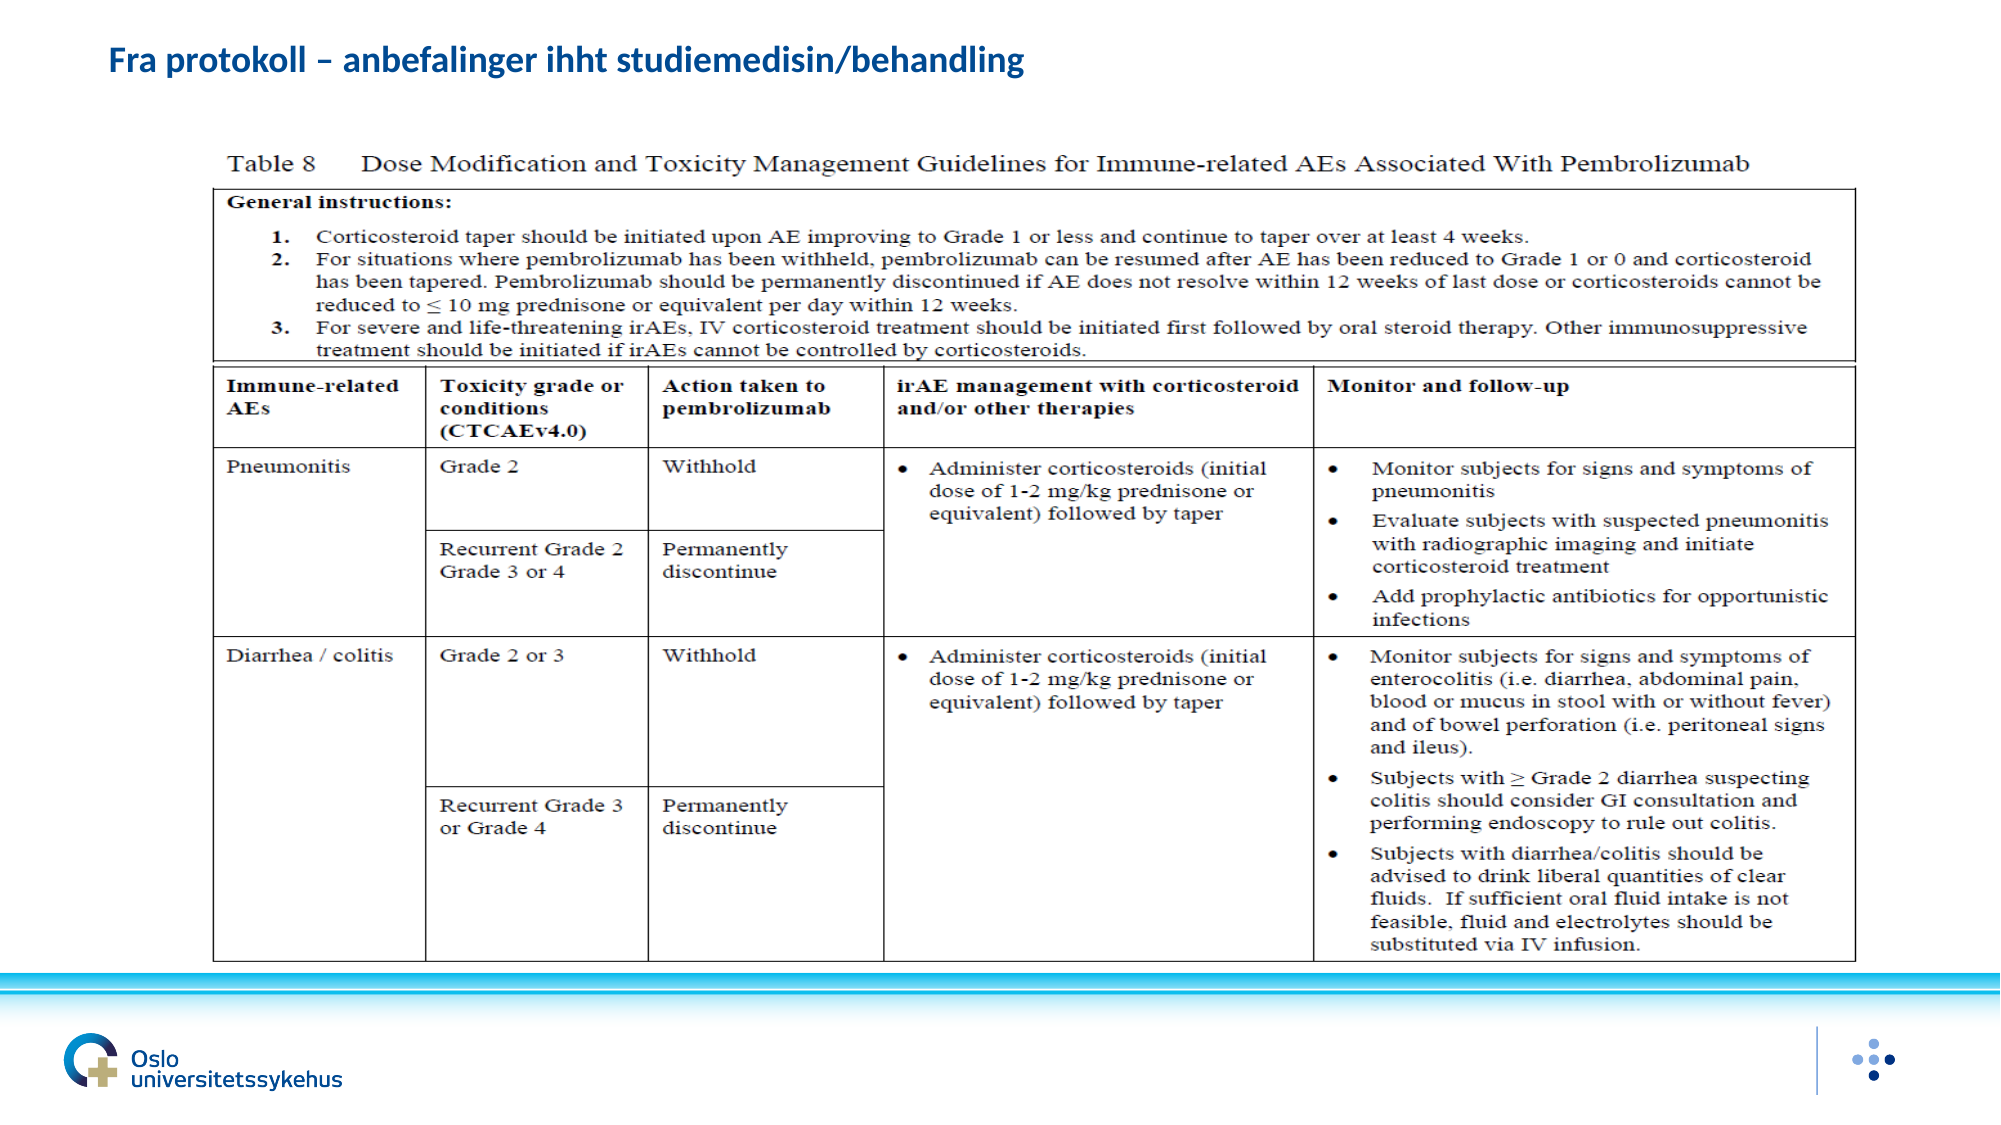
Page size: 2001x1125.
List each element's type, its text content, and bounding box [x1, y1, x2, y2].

text_box Fra protokoll – anbefalinger ihht studiemedisin/behandling [93, 27, 1139, 88]
picture [0, 995, 2001, 1125]
picture [0, 0, 2001, 972]
picture [0, 976, 2001, 990]
